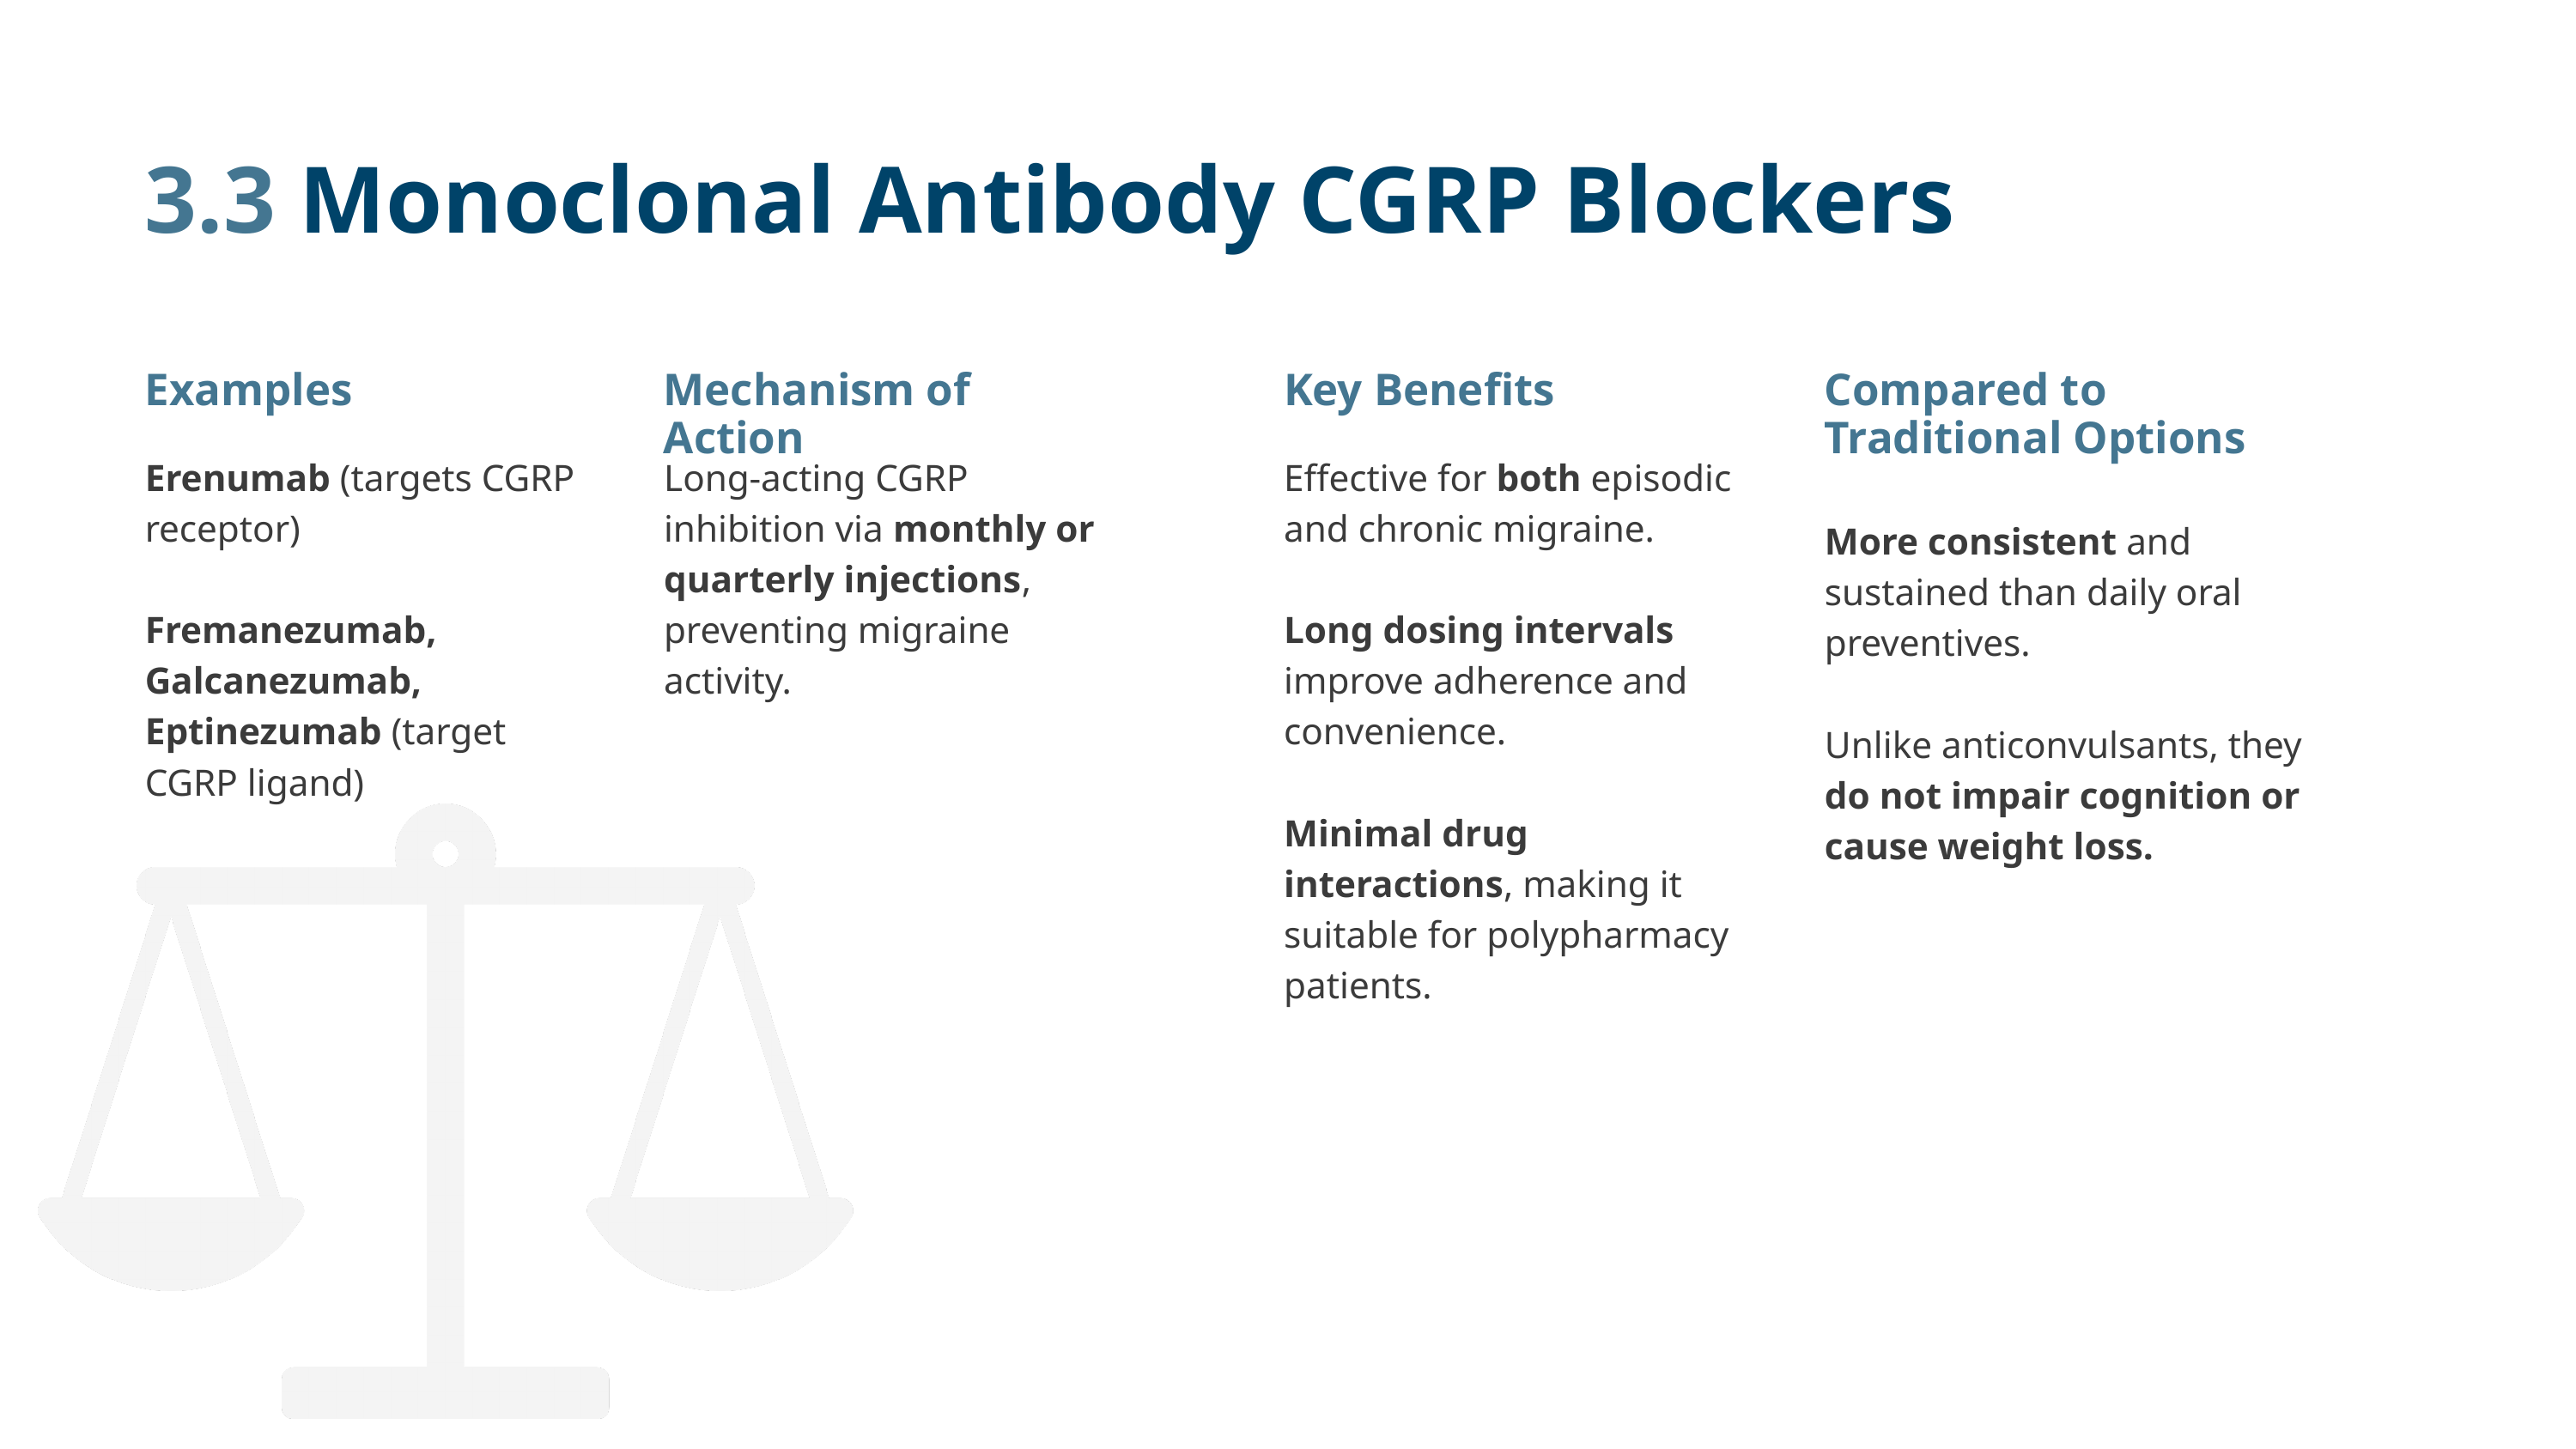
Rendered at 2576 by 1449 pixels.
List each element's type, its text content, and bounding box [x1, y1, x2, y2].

text_box Effective for both episodic and chronic migraine. Long dosing intervals improve adherence and convenience. Minimal drug interactions, making it suitable for polypharmacy patients. [1284, 447, 1745, 1108]
text_box 3.3 Monoclonal Antibody CGRP Blockers [144, 151, 2105, 252]
text_box Long-acting CGRP inhibition via monthly or quarterly injections, preventing migraine activity. [664, 447, 1118, 702]
text_box More consistent and sustained than daily oral preventives. Unlike anticonvulsants, they do not impair cognition or cause weight loss. [1825, 511, 2303, 919]
text_box Erenumab (targets CGRP receptor) Fremanezumab, Galcanezumab, Eptinezumab (target CGRP ligand) [144, 447, 599, 854]
text_box Key Benefits [1284, 367, 1762, 415]
text_box [37, 803, 854, 1419]
text_box Mechanism of Action [663, 367, 1118, 464]
text_box Examples [144, 367, 623, 415]
text_box Compared to Traditional Options [1825, 367, 2303, 464]
